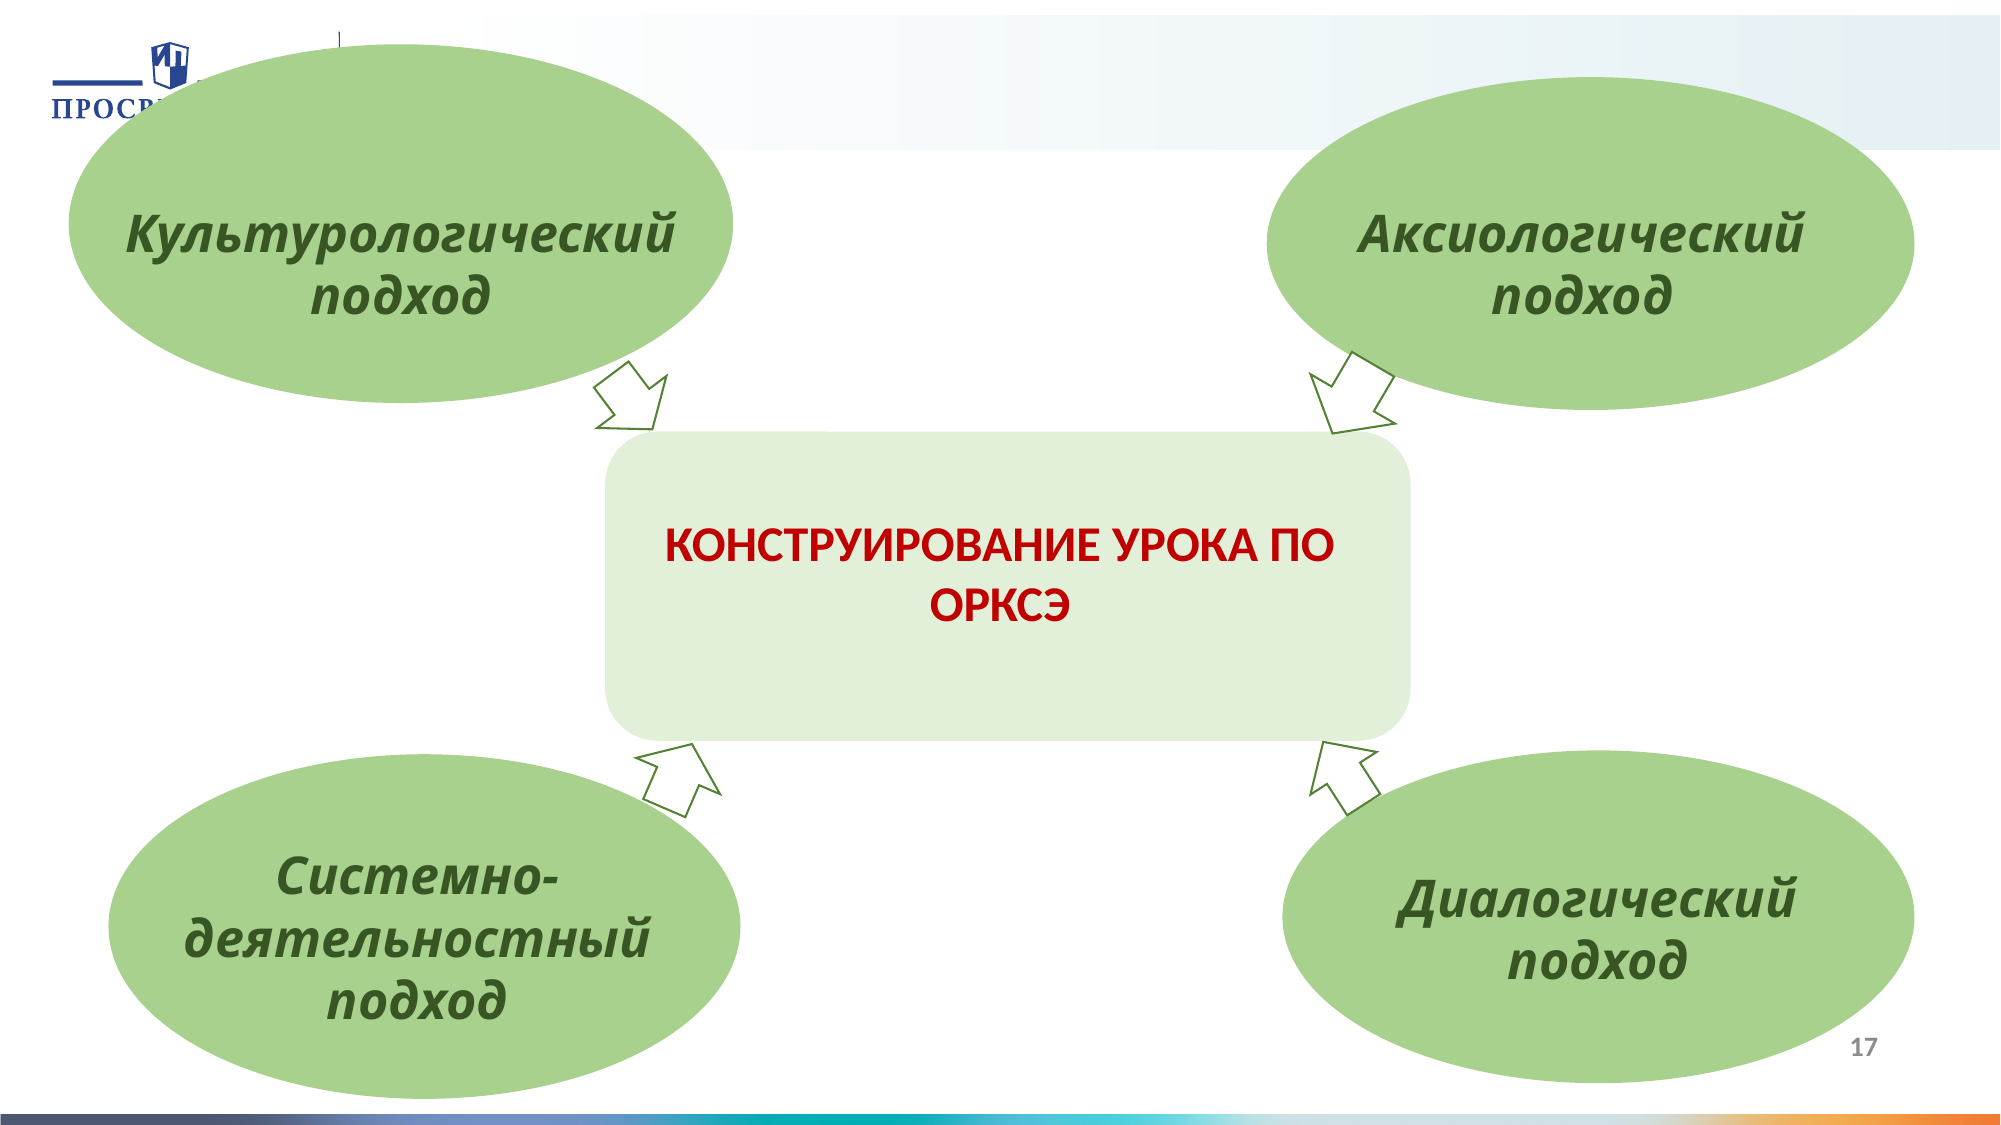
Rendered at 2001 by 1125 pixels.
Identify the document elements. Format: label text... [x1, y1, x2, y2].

text_box [1308, 740, 1382, 817]
text_box Аксиологический подход [1283, 192, 1882, 333]
text_box КОНСТРУИРОВАНИЕ УРОКА ПО ОРКСЭ [590, 504, 1410, 640]
text_box [1308, 350, 1399, 435]
text_box [73, 44, 728, 192]
text_box Диалогический подход [1314, 857, 1882, 998]
text_box [701, 843, 741, 1010]
text_box [1317, 333, 1864, 410]
text_box [1266, 77, 1915, 317]
text_box Системно-деятельностный подход [133, 835, 701, 1038]
text_box [592, 360, 669, 431]
text_box [1282, 750, 1915, 991]
text_box [605, 431, 1411, 741]
text_box [632, 742, 723, 819]
text_box [137, 333, 665, 404]
picture [2, 1114, 2001, 1125]
text_box [1322, 998, 1875, 1084]
text_box [108, 859, 133, 994]
text_box Культурологический подход [69, 192, 733, 333]
text_box [183, 1038, 666, 1099]
text_box [156, 754, 693, 835]
